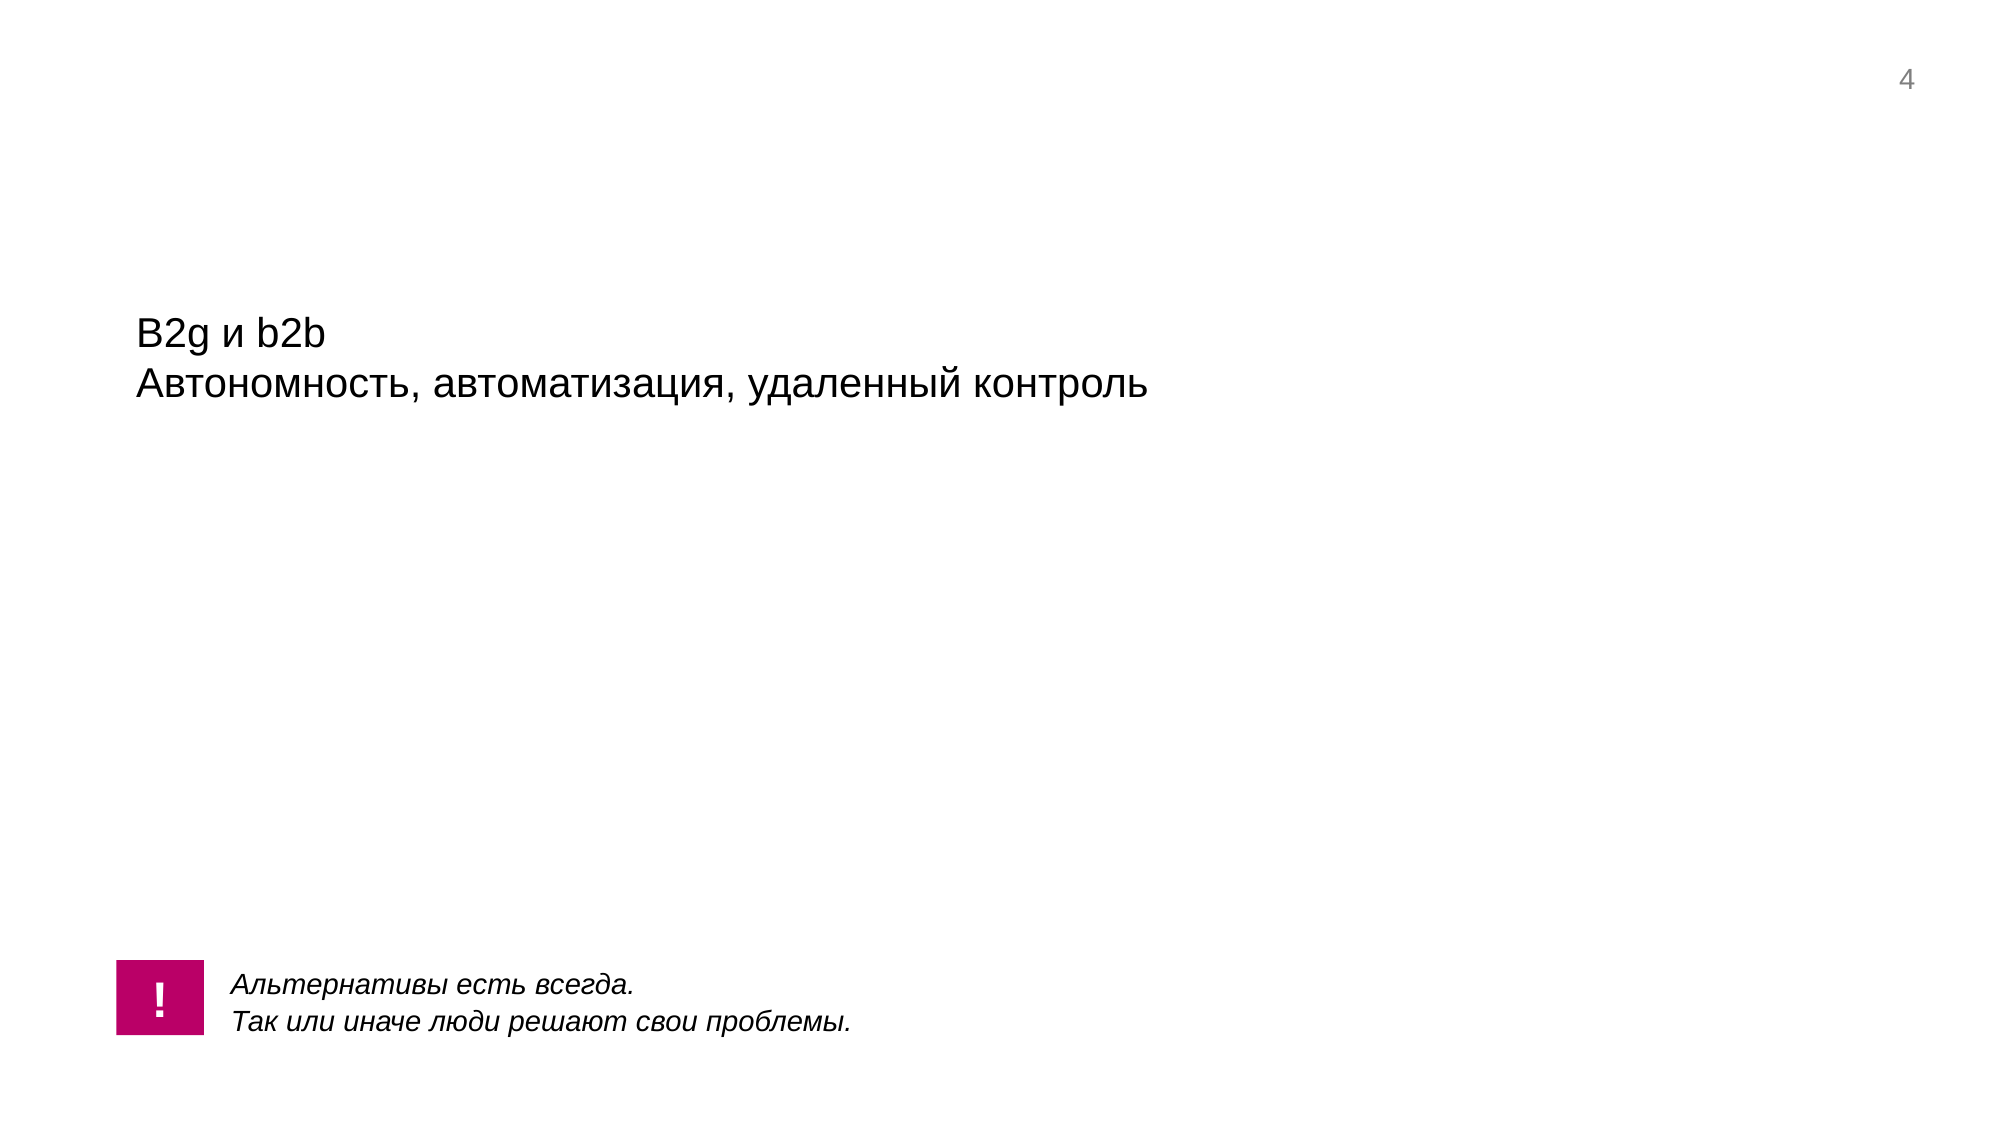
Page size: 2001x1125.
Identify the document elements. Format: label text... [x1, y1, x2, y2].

slide_number ‹#› [1879, 60, 1916, 714]
text_box Альтернативы есть всегда. Так или иначе люди решают свои проблемы. [228, 963, 1316, 1038]
text_box ! [116, 960, 204, 1036]
text_box B2g и b2b Автономность, автоматизация, удаленный контроль [135, 303, 1849, 407]
